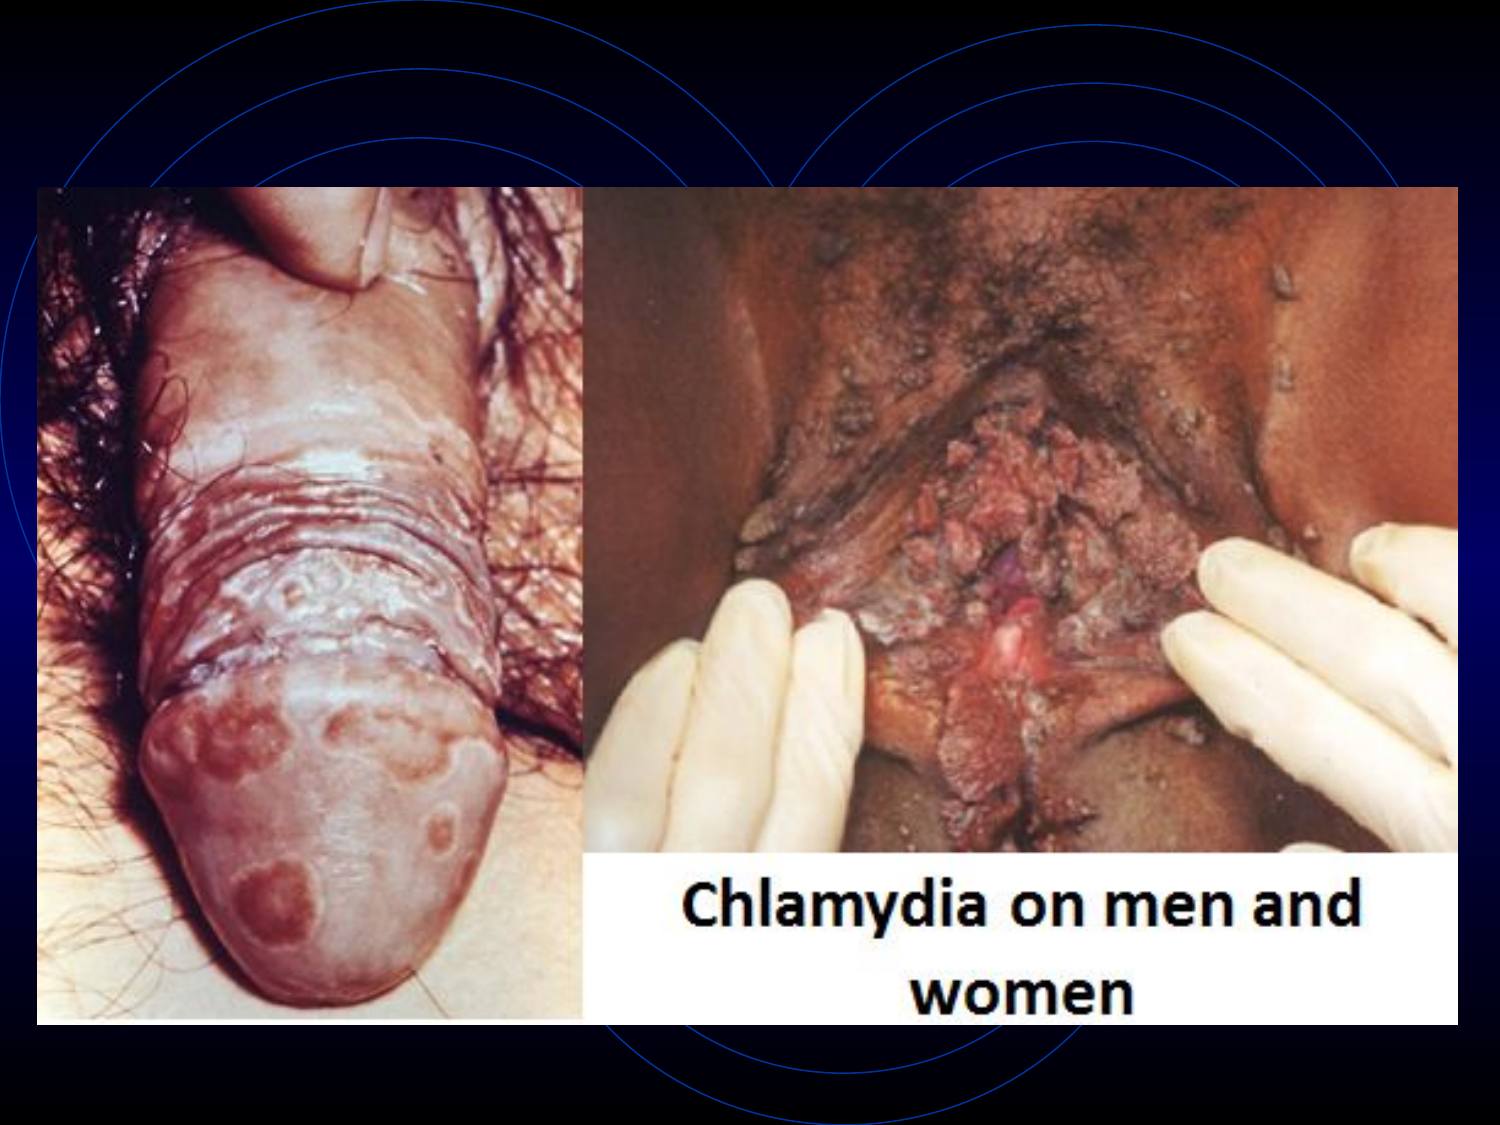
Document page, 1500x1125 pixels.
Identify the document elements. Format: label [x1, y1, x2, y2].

list [37, 187, 1459, 1026]
